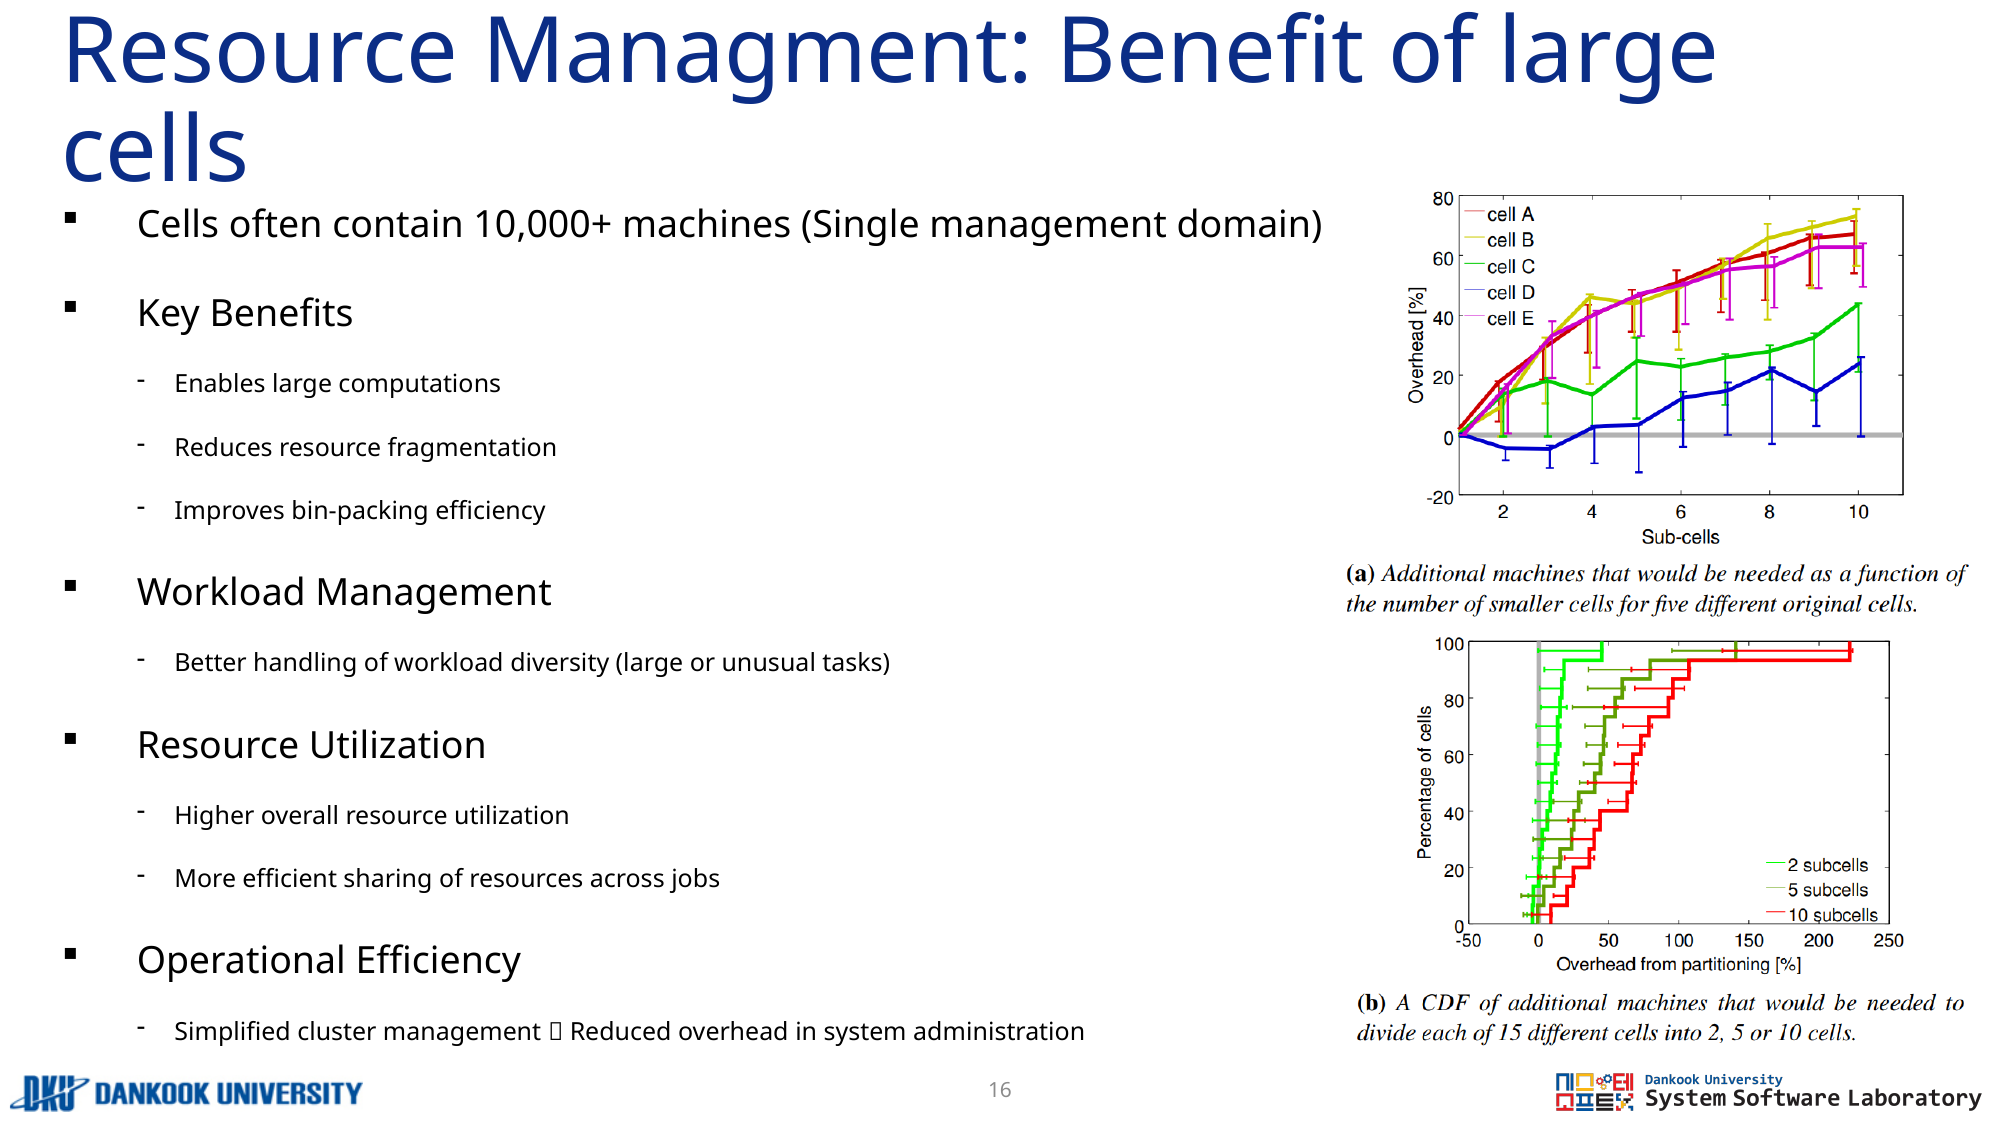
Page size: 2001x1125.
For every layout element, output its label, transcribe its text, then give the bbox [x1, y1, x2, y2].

title Resource Managment: Benefit of large cells [46, 34, 1938, 170]
picture [1548, 1064, 2001, 1125]
text_box Cells often contain 10,000+ machines (Single management domain) Key Benefits Enables large computations Reduces resource fragmentation Improves bin-packing efficiency Workload Management Better handling of workload diversity (large or unusual tasks) Resource Utilization Higher overall resource utilization More efficient sharing of resources across jobs Operational Efficiency Simplified cluster management  Reduced overhead in system administration [46, 170, 1985, 1067]
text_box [1344, 174, 1973, 1046]
picture [9, 1075, 363, 1112]
slide_number 16 [774, 1067, 1225, 1116]
